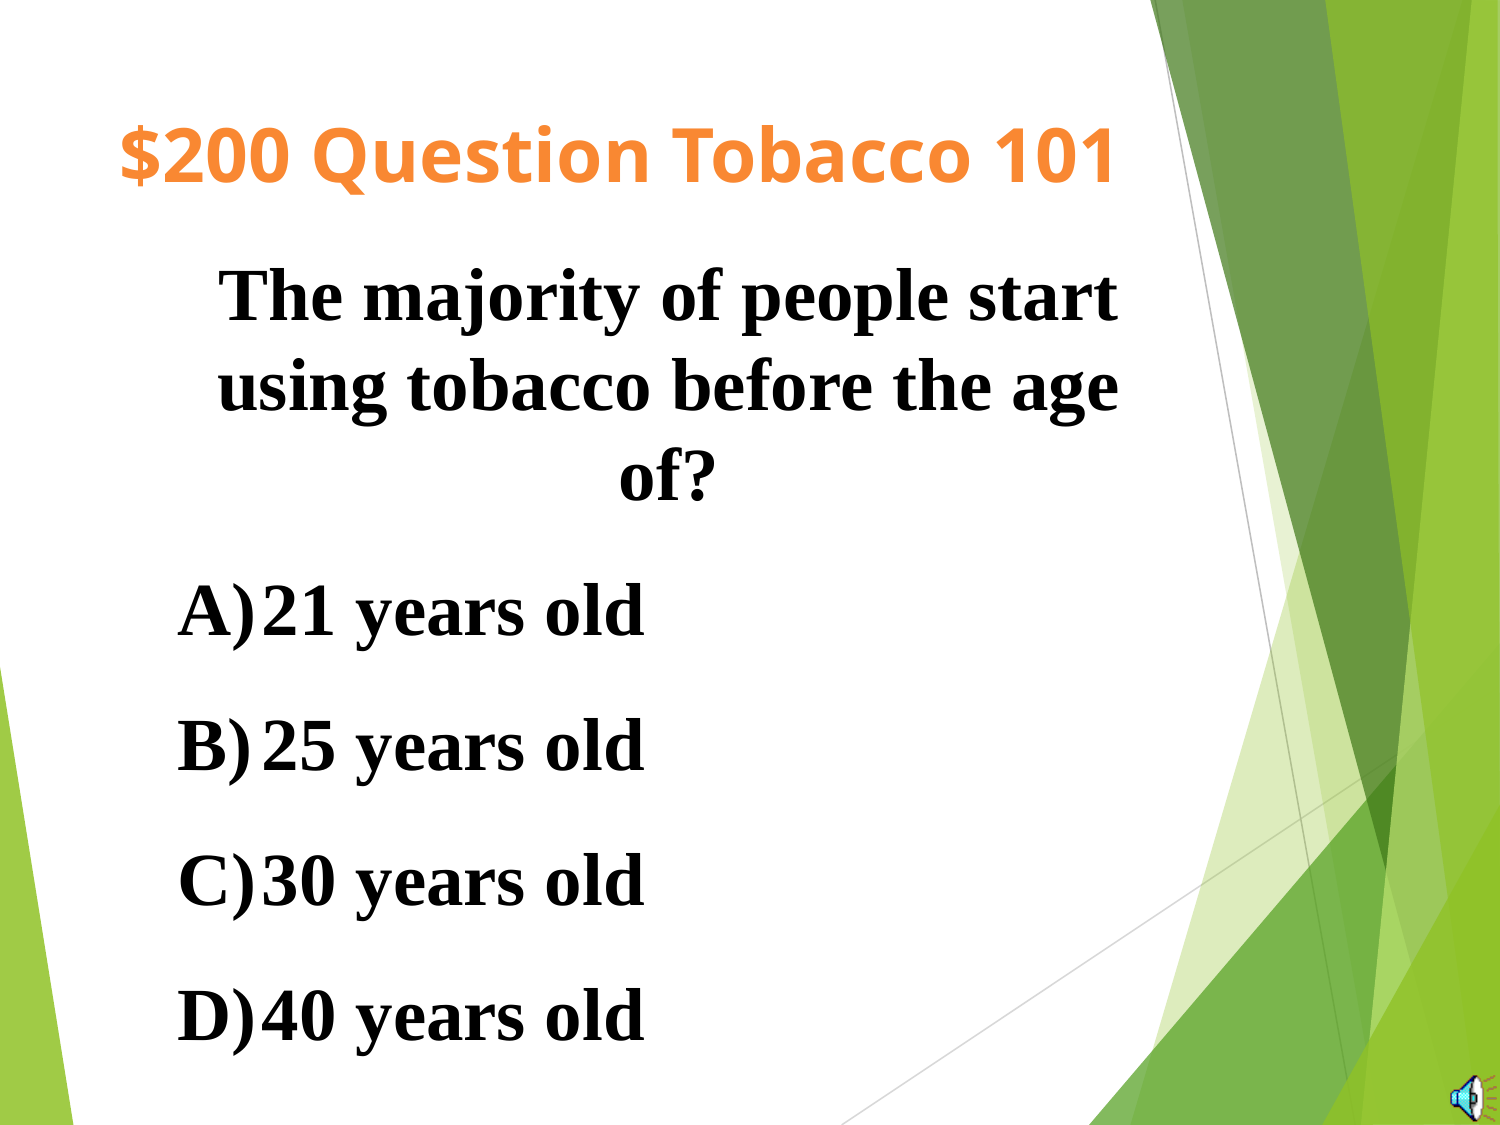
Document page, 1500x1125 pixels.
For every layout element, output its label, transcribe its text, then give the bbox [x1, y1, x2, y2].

picture [1449, 1074, 1500, 1125]
title $200 Question Tobacco 101 [99, 99, 1142, 237]
text_box The majority of people start using tobacco before the age of? 21 years old 25 years old 30 years old 40 years old [12, 237, 1175, 1125]
